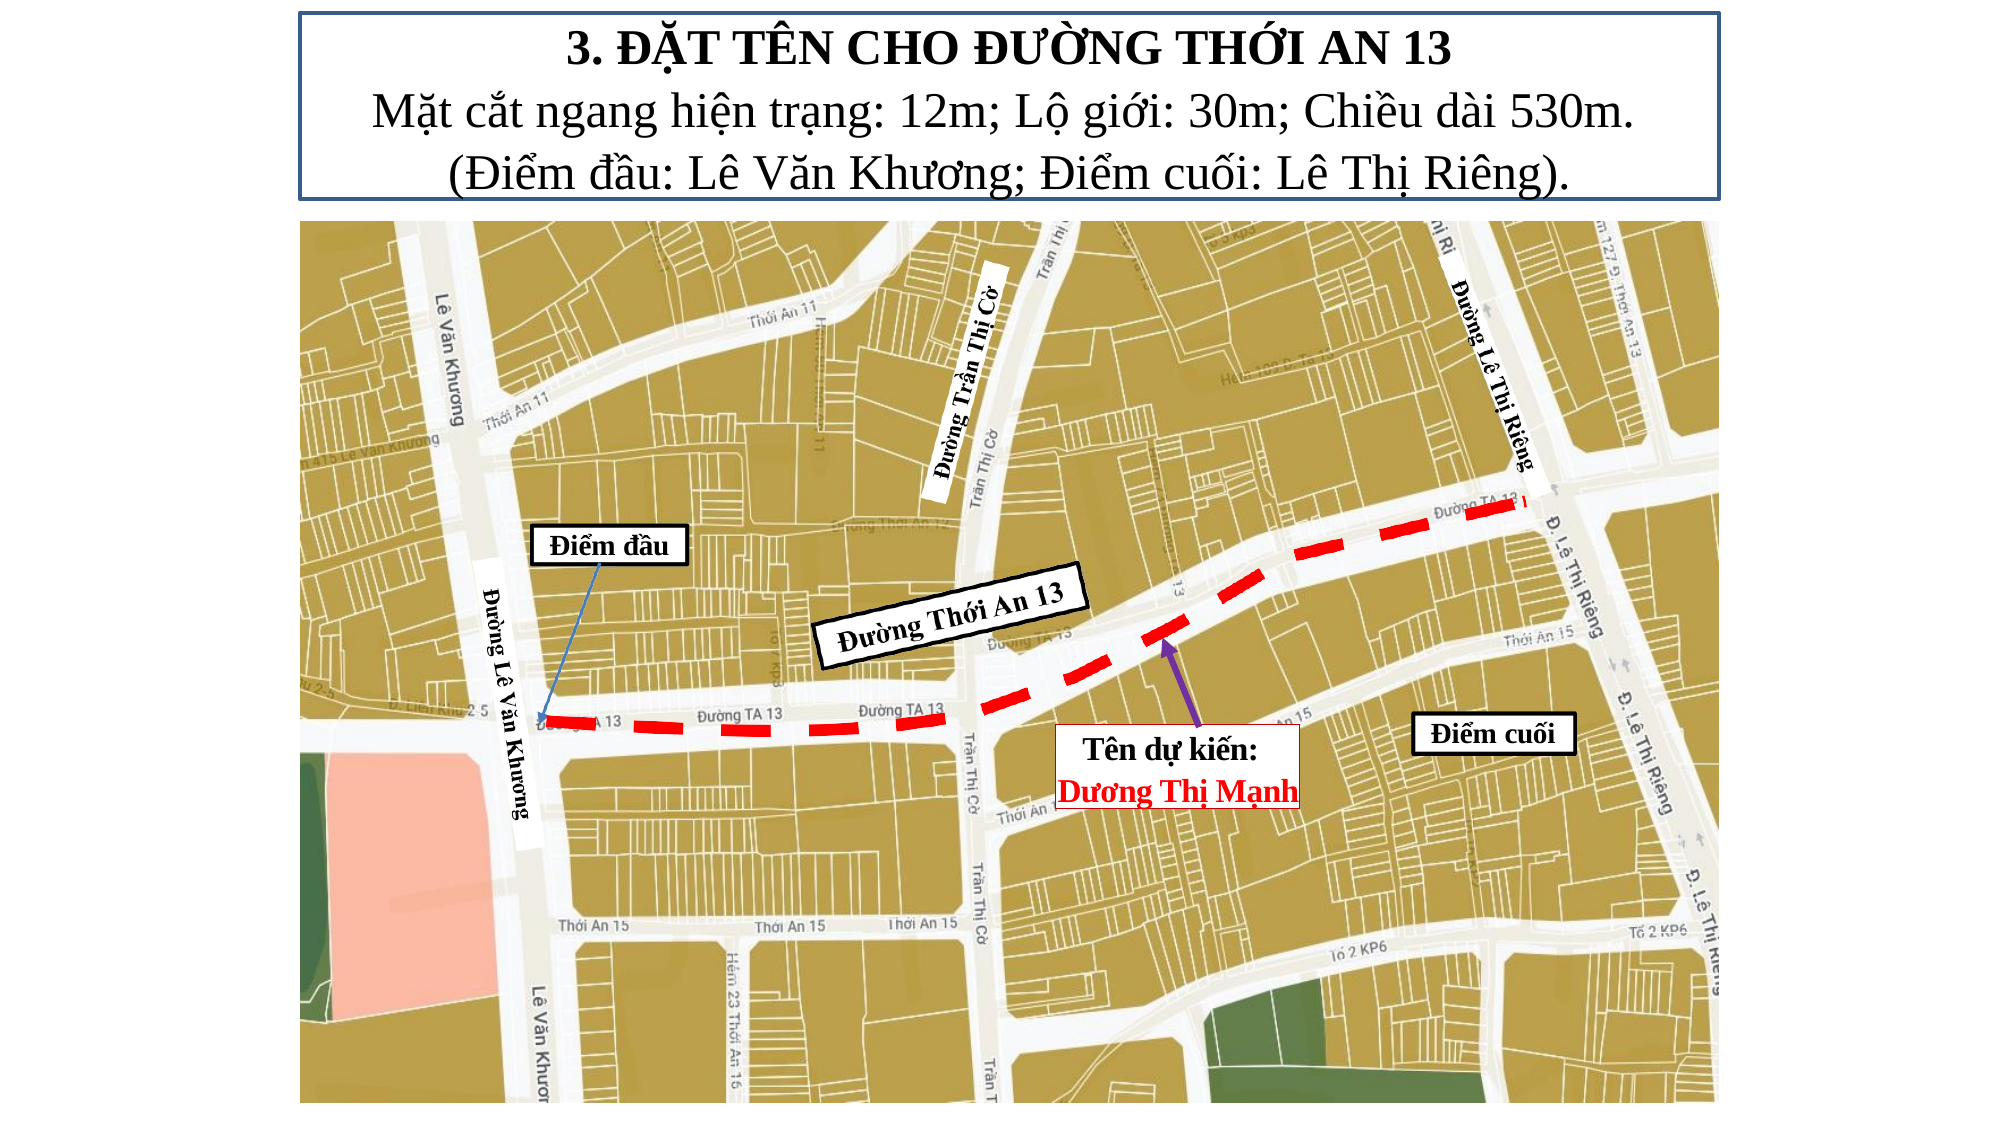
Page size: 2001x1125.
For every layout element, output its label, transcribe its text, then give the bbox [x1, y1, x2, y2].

text_box 3. ĐẶT TÊN CHO ĐƯỜNG THỚI AN 13 Mặt cắt ngang hiện trạng: 12m; Lộ giới: 30m; Chiều dài 530m. (Điểm đầu: Lê Văn Khương; Điểm cuối: Lê Thị Riêng). [300, 12, 1719, 200]
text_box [1162, 637, 1200, 728]
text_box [299, 221, 1719, 1103]
